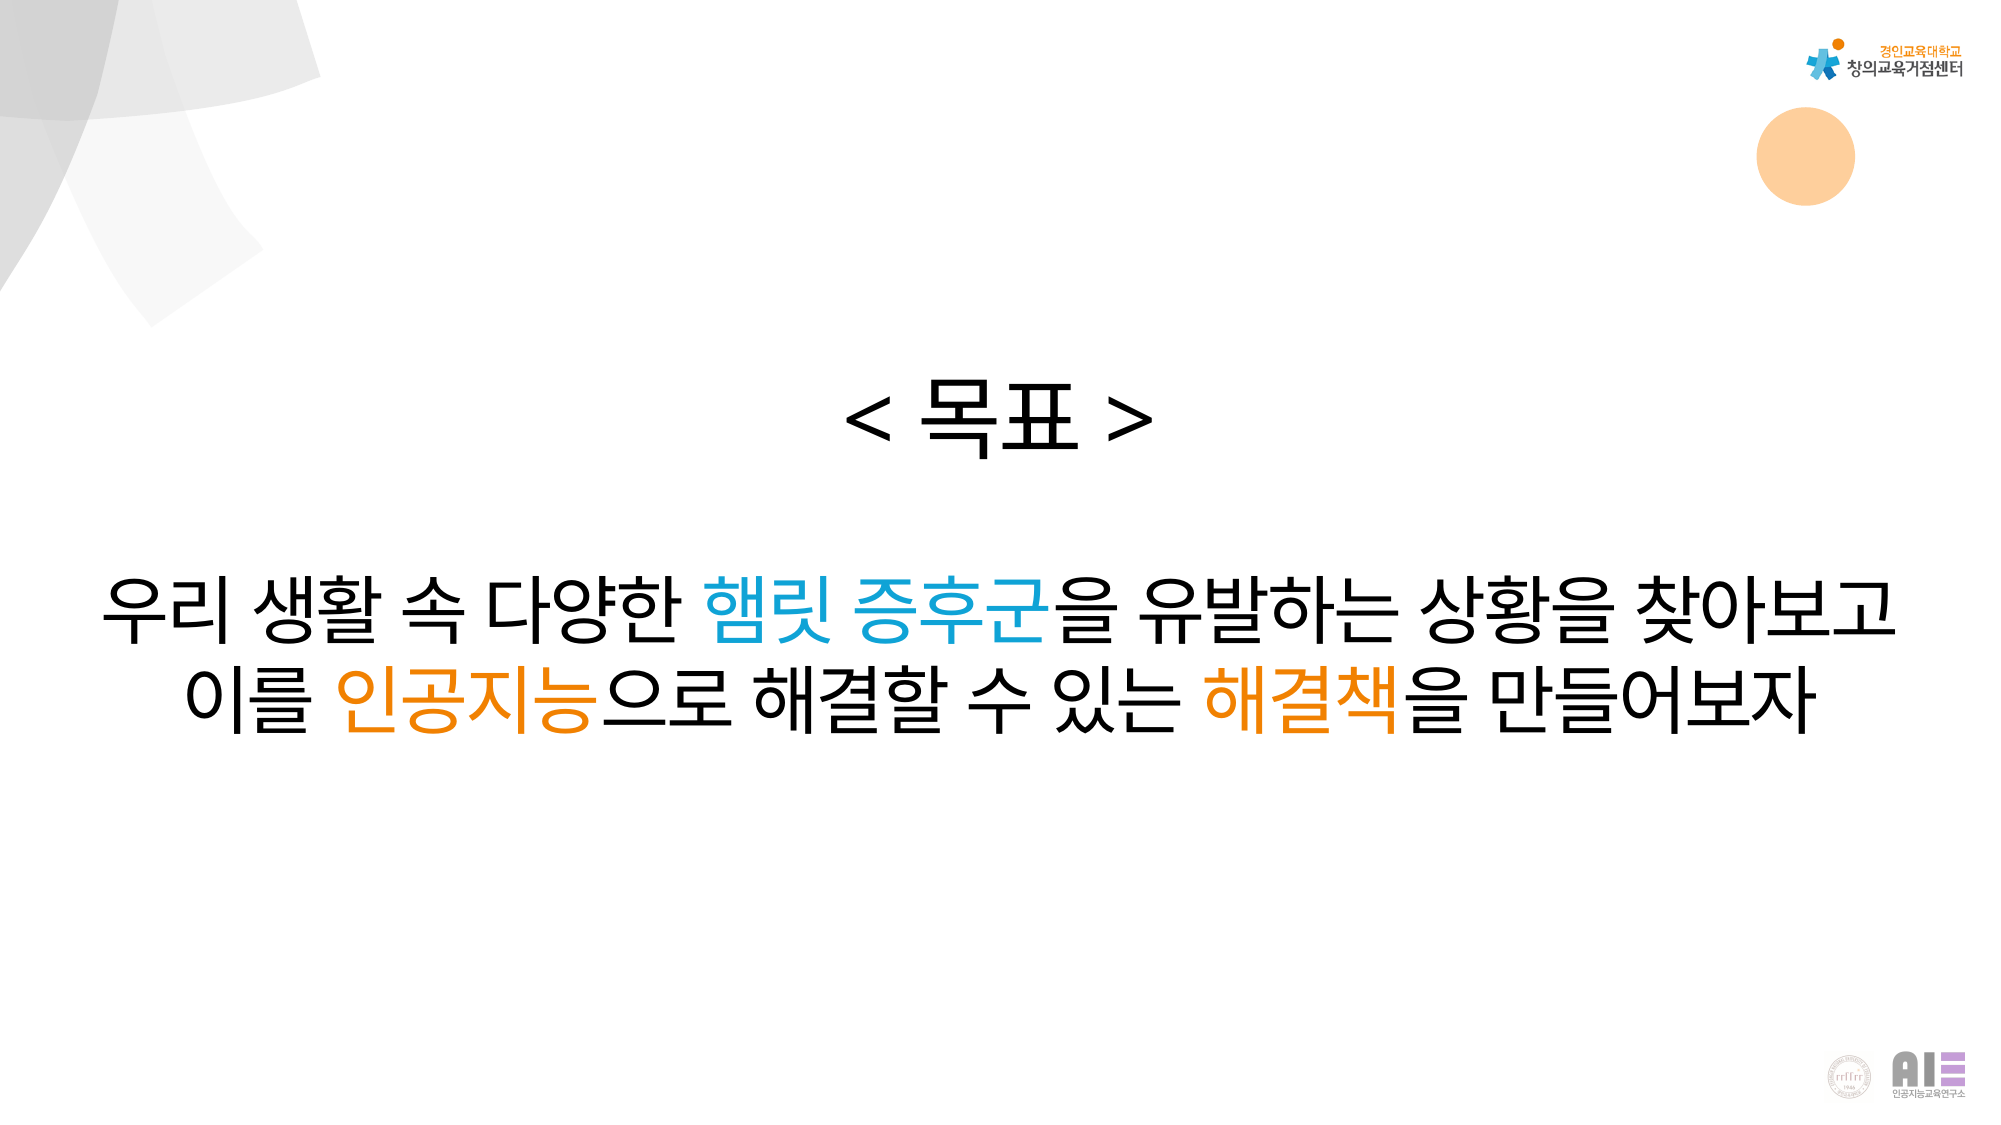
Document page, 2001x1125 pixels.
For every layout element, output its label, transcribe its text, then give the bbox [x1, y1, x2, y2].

text_box 우리 생활 속 다양한 햄릿 증후군을 유발하는 상황을 찾아보고 이를 인공지능으로 해결할 수 있는 해결책을 만들어보자 [88, 556, 1912, 751]
picture [1803, 36, 1967, 83]
text_box <목표> [827, 353, 1173, 479]
